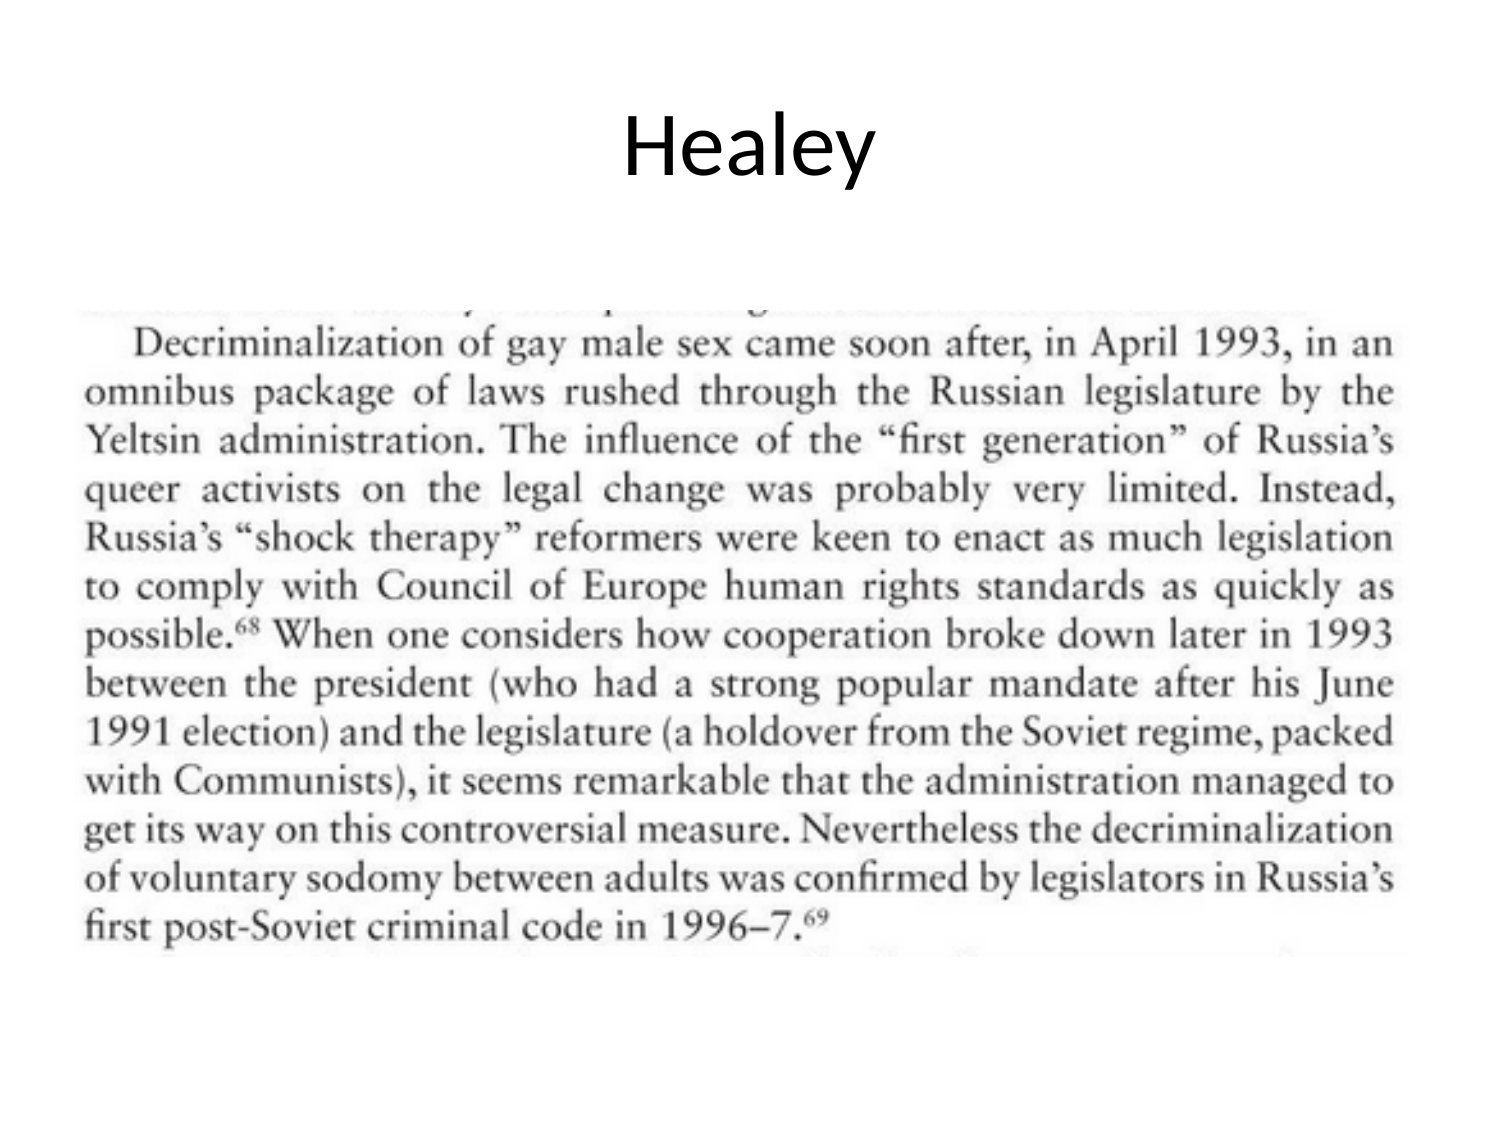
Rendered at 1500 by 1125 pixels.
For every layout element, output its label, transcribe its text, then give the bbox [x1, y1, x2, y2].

title Healey [75, 45, 1425, 233]
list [74, 262, 1426, 1006]
